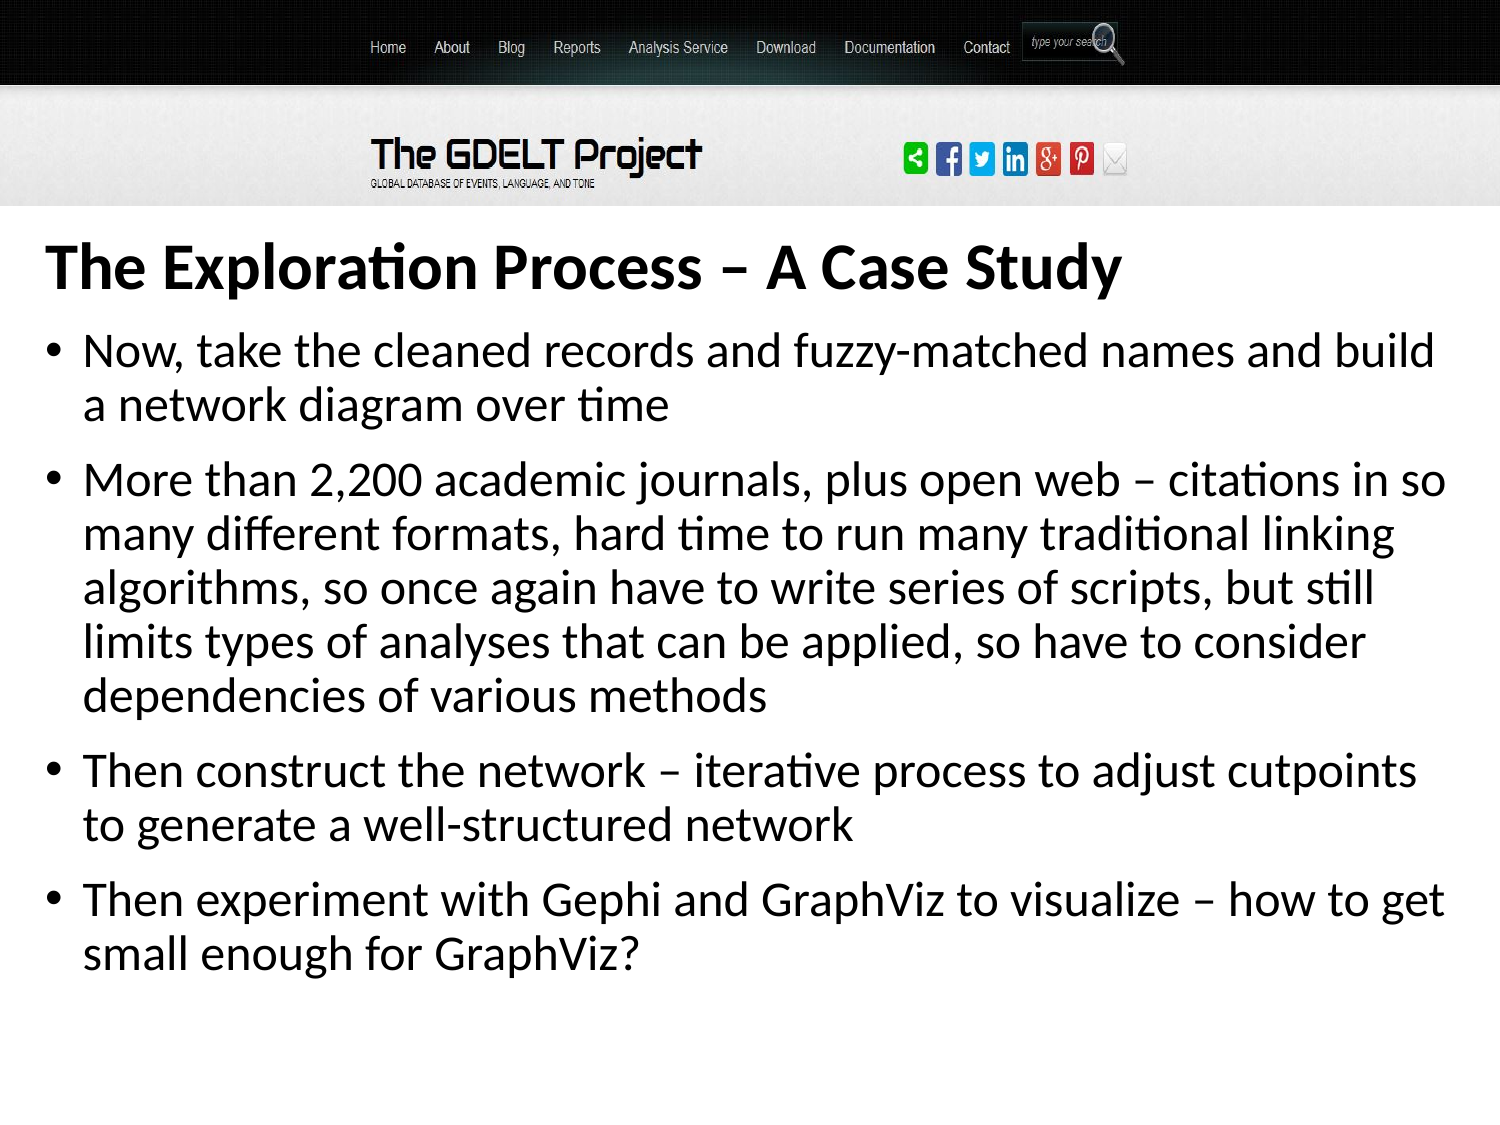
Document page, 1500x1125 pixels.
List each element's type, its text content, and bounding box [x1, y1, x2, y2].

list The Exploration Process – A Case Study Now, take the cleaned records and fuzzy-matched names and build a network diagram over time More than 2,200 academic journals, plus open web – citations in so many different formats, hard time to run many traditional linking algorithms, so once again have to write series of scripts, but still limits types of analyses that can be applied, so have to consider dependencies of various methods Then construct the network – iterative process to adjust cutpoints to generate a well-structured network Then experiment with Gephi and GraphViz to visualize – how to get small enough for GraphViz? [30, 224, 1471, 1105]
picture [0, 0, 1500, 206]
